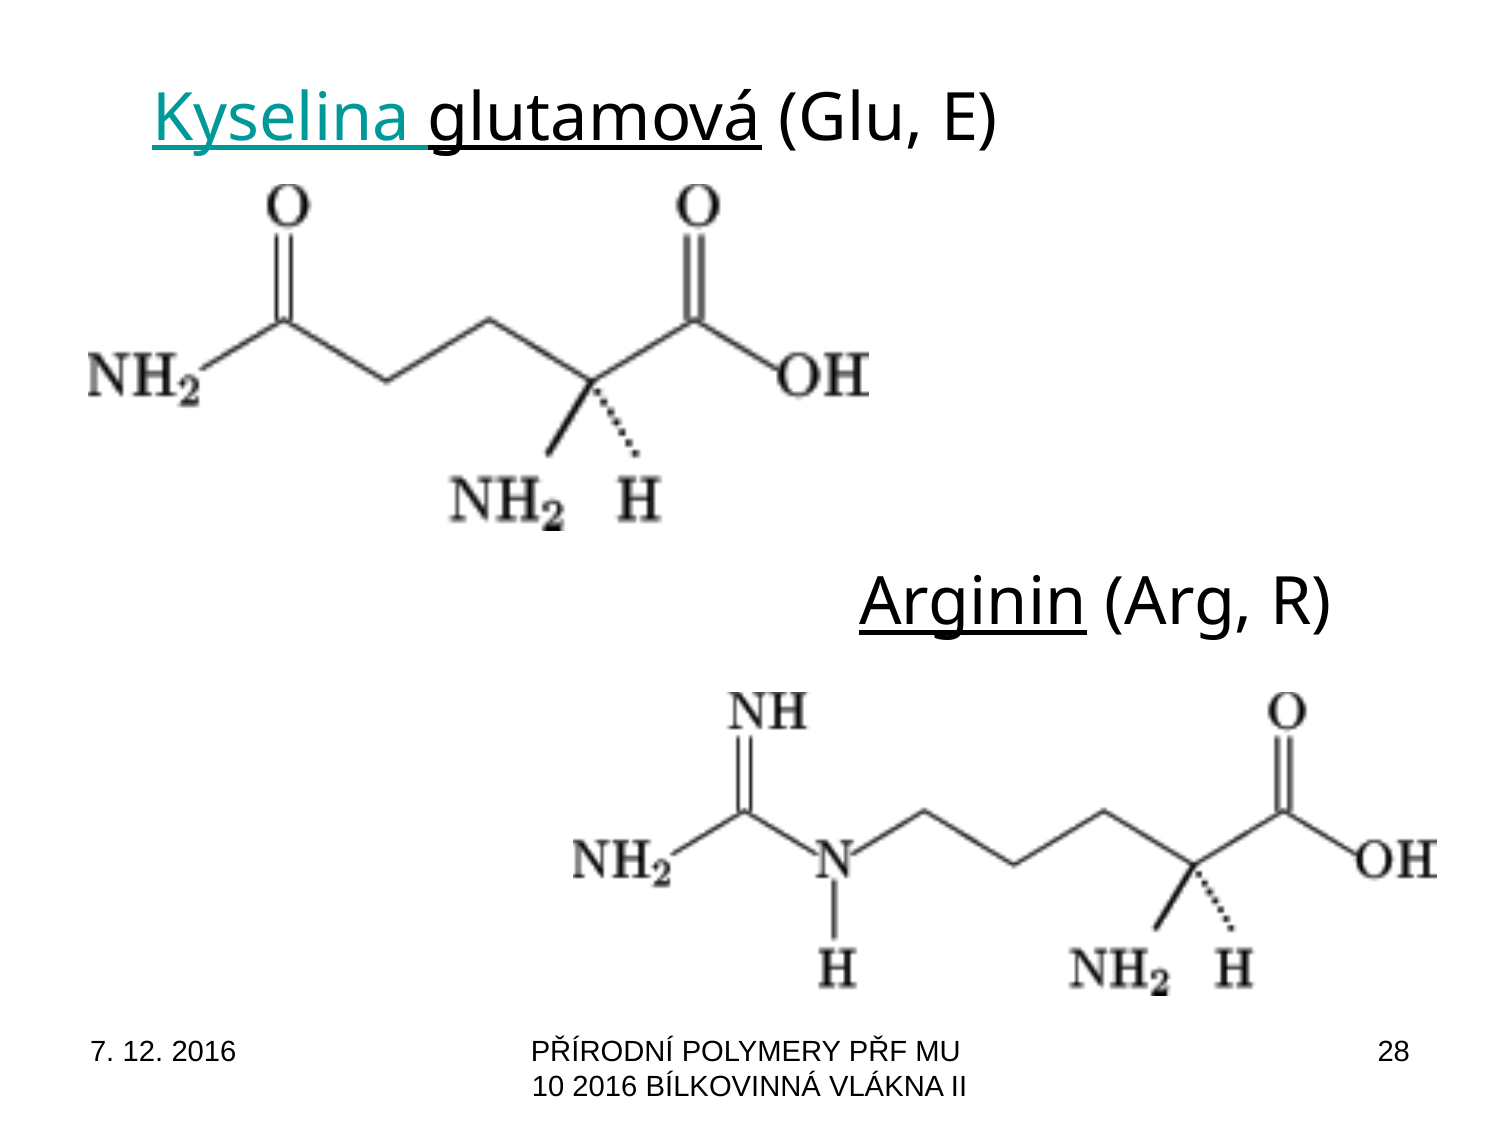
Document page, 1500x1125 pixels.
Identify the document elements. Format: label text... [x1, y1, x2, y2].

text_box Arginin (Arg, R) [844, 550, 1471, 657]
text_box Kyselina glutamová (Glu, E) [137, 66, 1014, 172]
slide_number 28 [1074, 1024, 1426, 1103]
slide_number 7. 12. 2016 [74, 1024, 426, 1103]
footer PŘÍRODNÍ POLYMERY PŘF MU 10 2016 BÍLKOVINNÁ VLÁKNA II [512, 1024, 988, 1103]
picture [88, 184, 869, 532]
picture [572, 692, 1437, 997]
